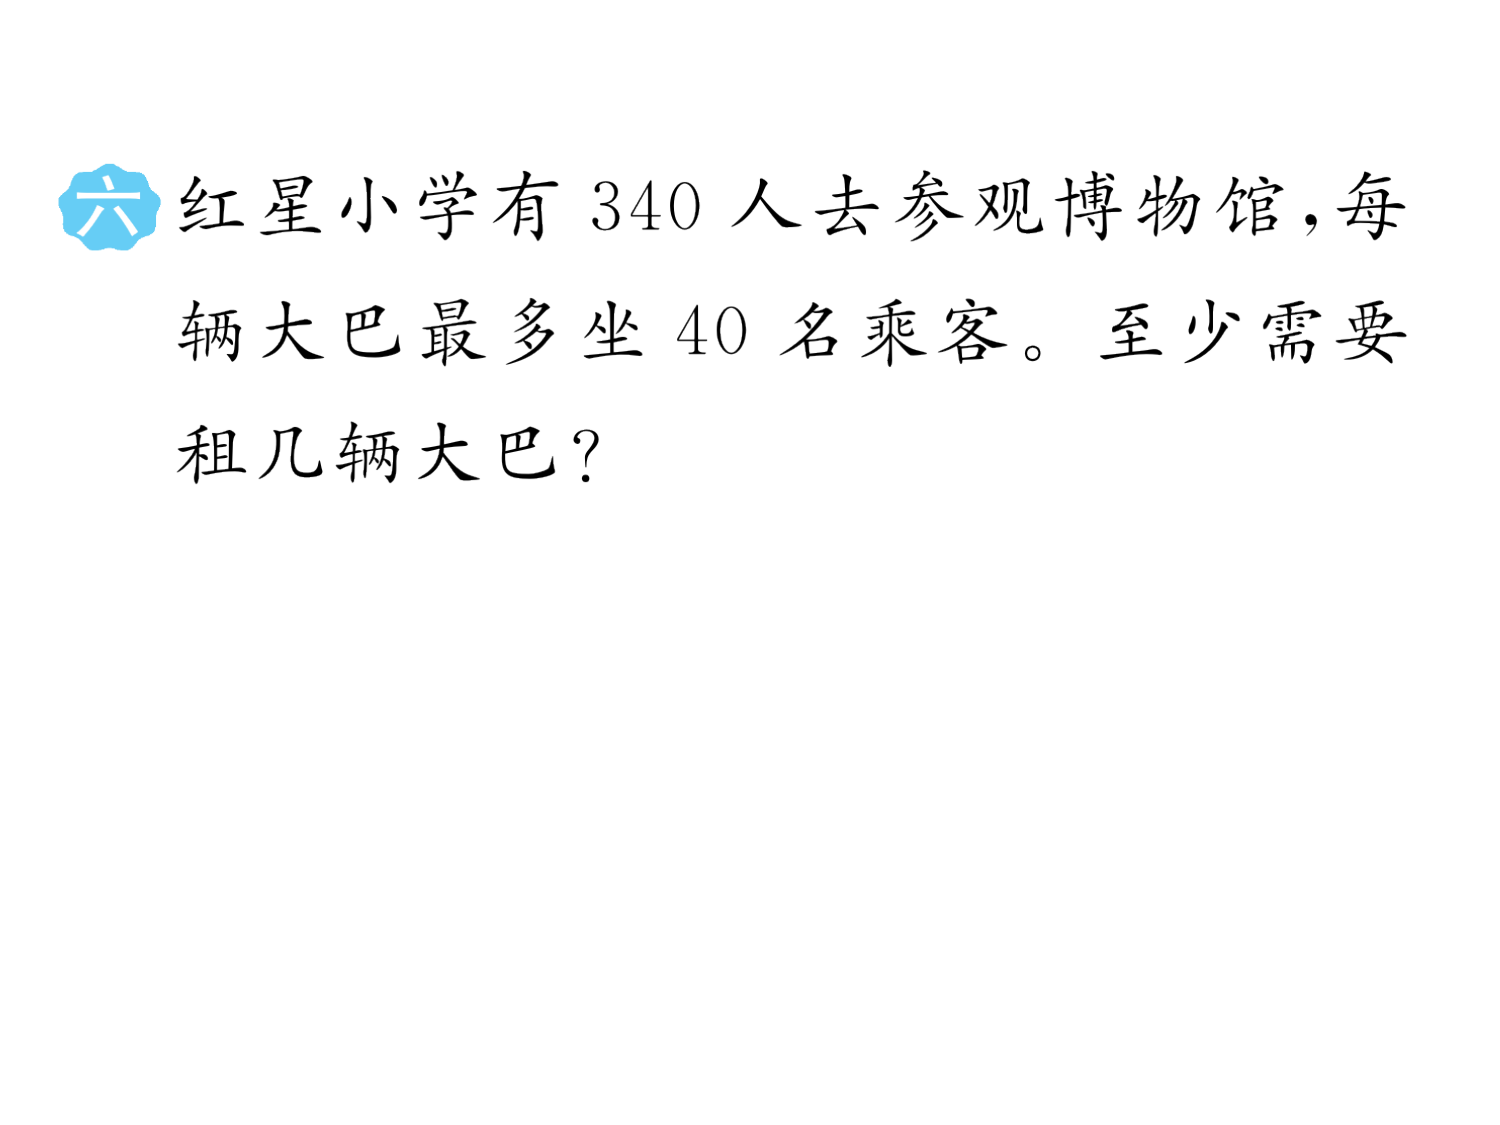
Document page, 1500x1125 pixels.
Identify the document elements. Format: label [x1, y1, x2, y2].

picture [52, 113, 1471, 872]
